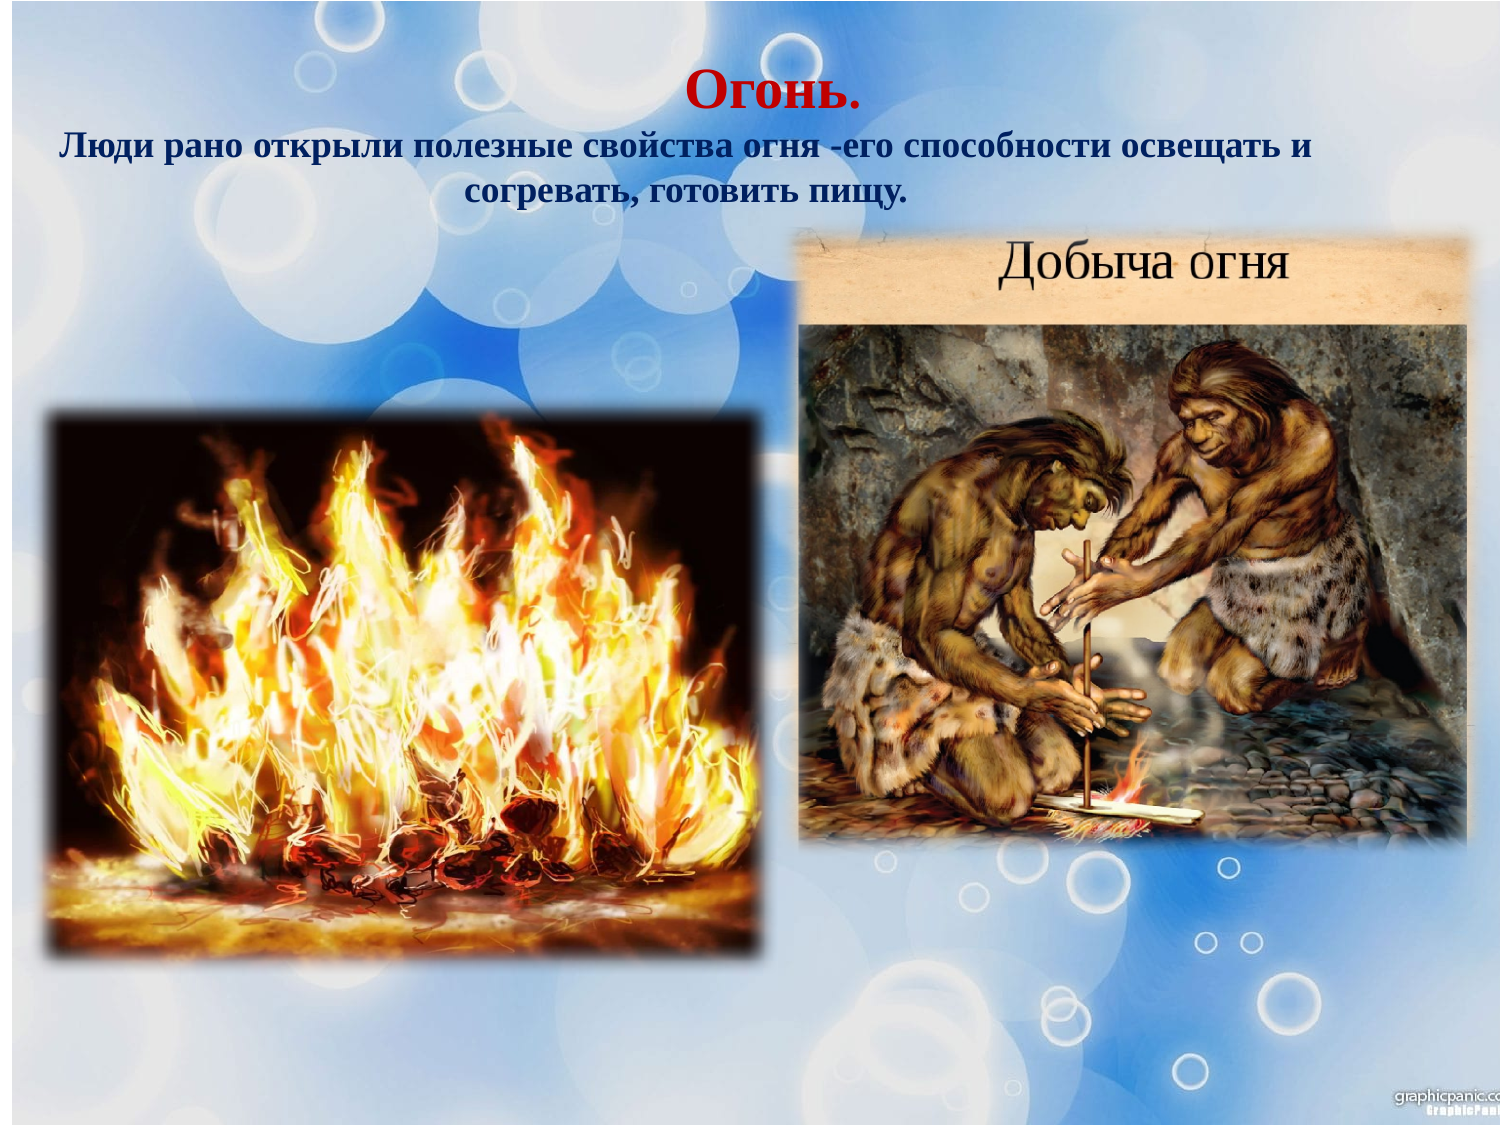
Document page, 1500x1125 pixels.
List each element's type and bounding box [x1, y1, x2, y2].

list [11, 1, 1500, 1125]
picture [29, 219, 1488, 975]
